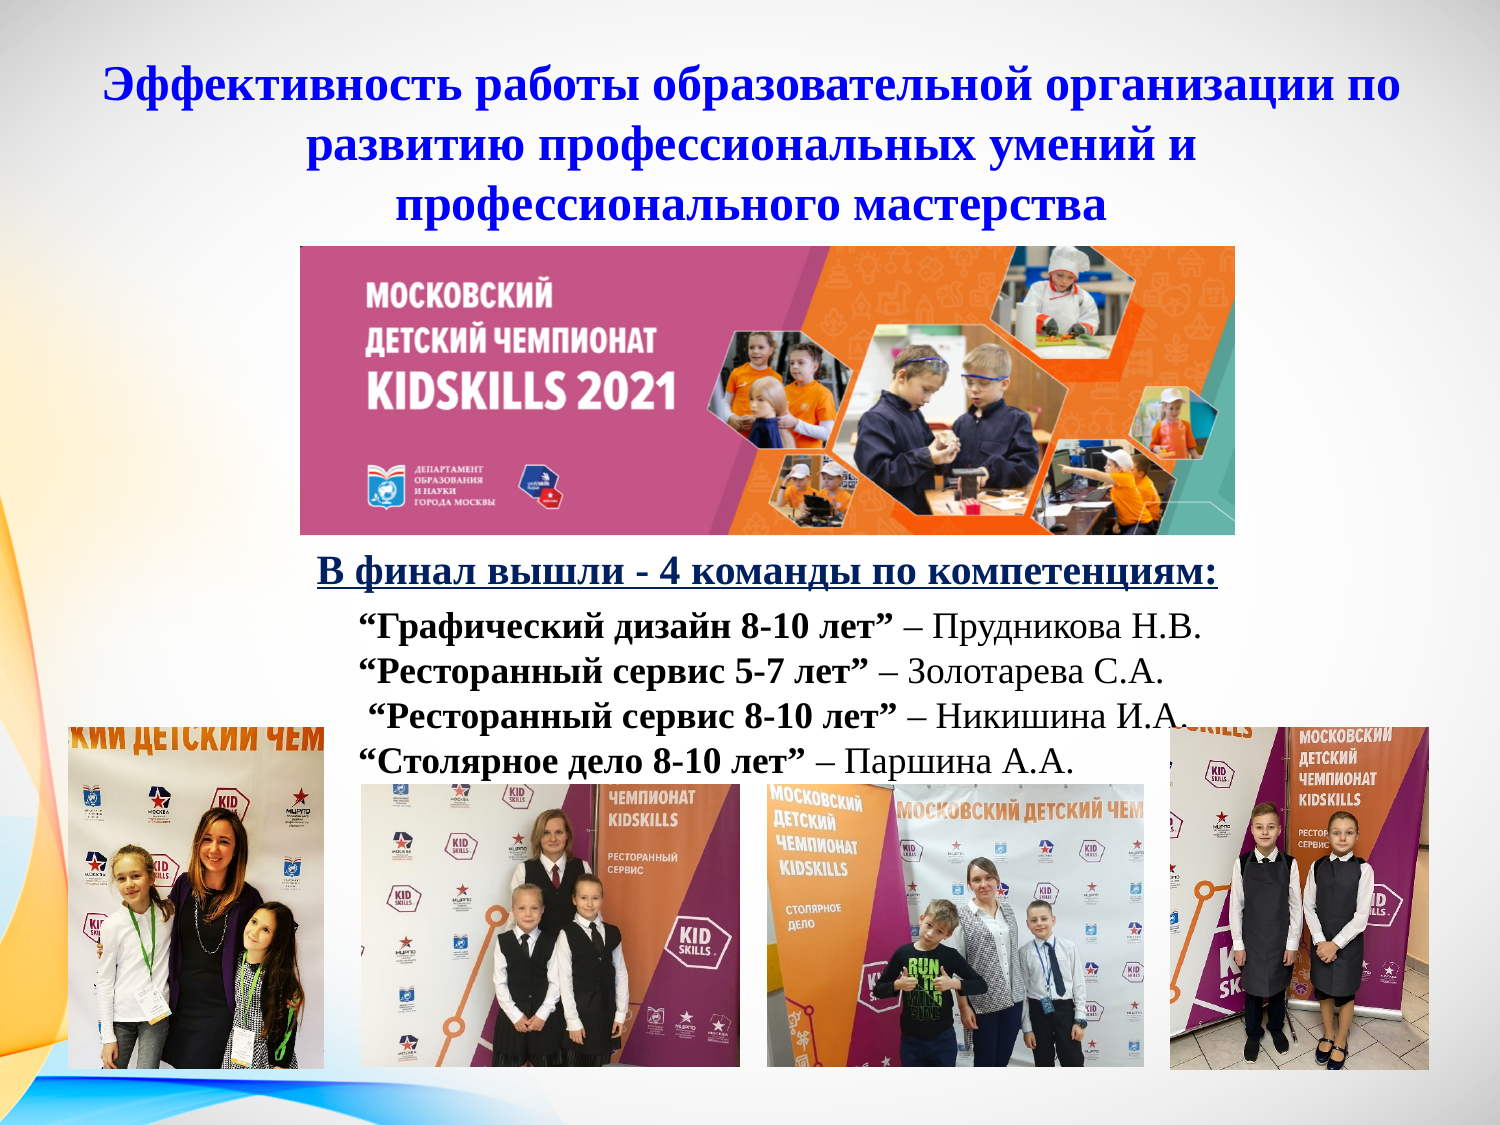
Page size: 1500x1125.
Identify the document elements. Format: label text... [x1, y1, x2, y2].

text_box В финал вышли - 4 команды по компетенциям: [46, 535, 1488, 651]
text_box “Графический дизайн 8-10 лет” – Прудникова Н.В. “Ресторанный сервис 5-7 лет” – Золотарева С.А. “Ресторанный сервис 8-10 лет” – Никишина И.А. “Столярное дело 8-10 лет” – Паршина А.А. [343, 593, 1227, 789]
picture [0, 0, 1500, 1125]
title Эффективность работы образовательной организации по развитию профессиональных умений и профессионального мастерства [76, 30, 1427, 251]
